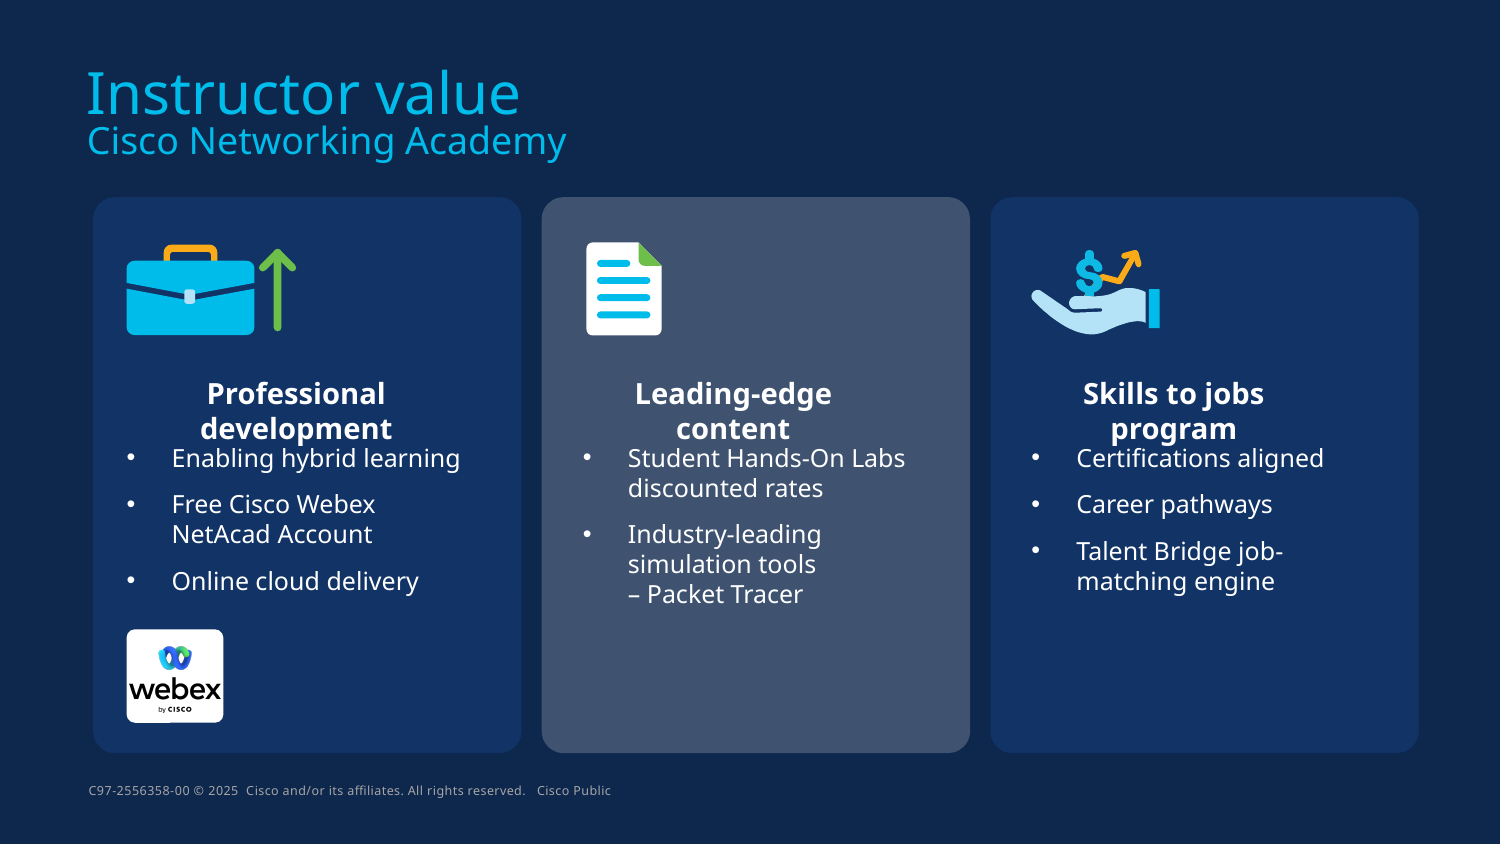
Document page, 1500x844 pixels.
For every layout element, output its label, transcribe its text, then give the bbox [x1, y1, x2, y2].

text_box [1031, 249, 1160, 335]
text_box Certifications aligned Career pathways Talent Bridge job-matching engine [1031, 442, 1366, 596]
text_box Student Hands-On Labs discounted rates Industry-leading simulation tools – Packet Tracer [582, 442, 919, 609]
text_box [541, 197, 971, 754]
text_box Skills to jobs program [1027, 375, 1320, 445]
text_box Professional development [113, 375, 479, 445]
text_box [586, 242, 662, 336]
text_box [126, 244, 297, 336]
text_box [990, 197, 1419, 754]
text_box Enabling hybrid learning Free Cisco Webex NetAcad Account Online cloud delivery [126, 442, 477, 596]
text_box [126, 629, 224, 723]
text_box [93, 197, 522, 754]
text_box Leading-edge content [582, 375, 884, 442]
title Instructor value Cisco Networking Academy [71, 55, 1441, 176]
